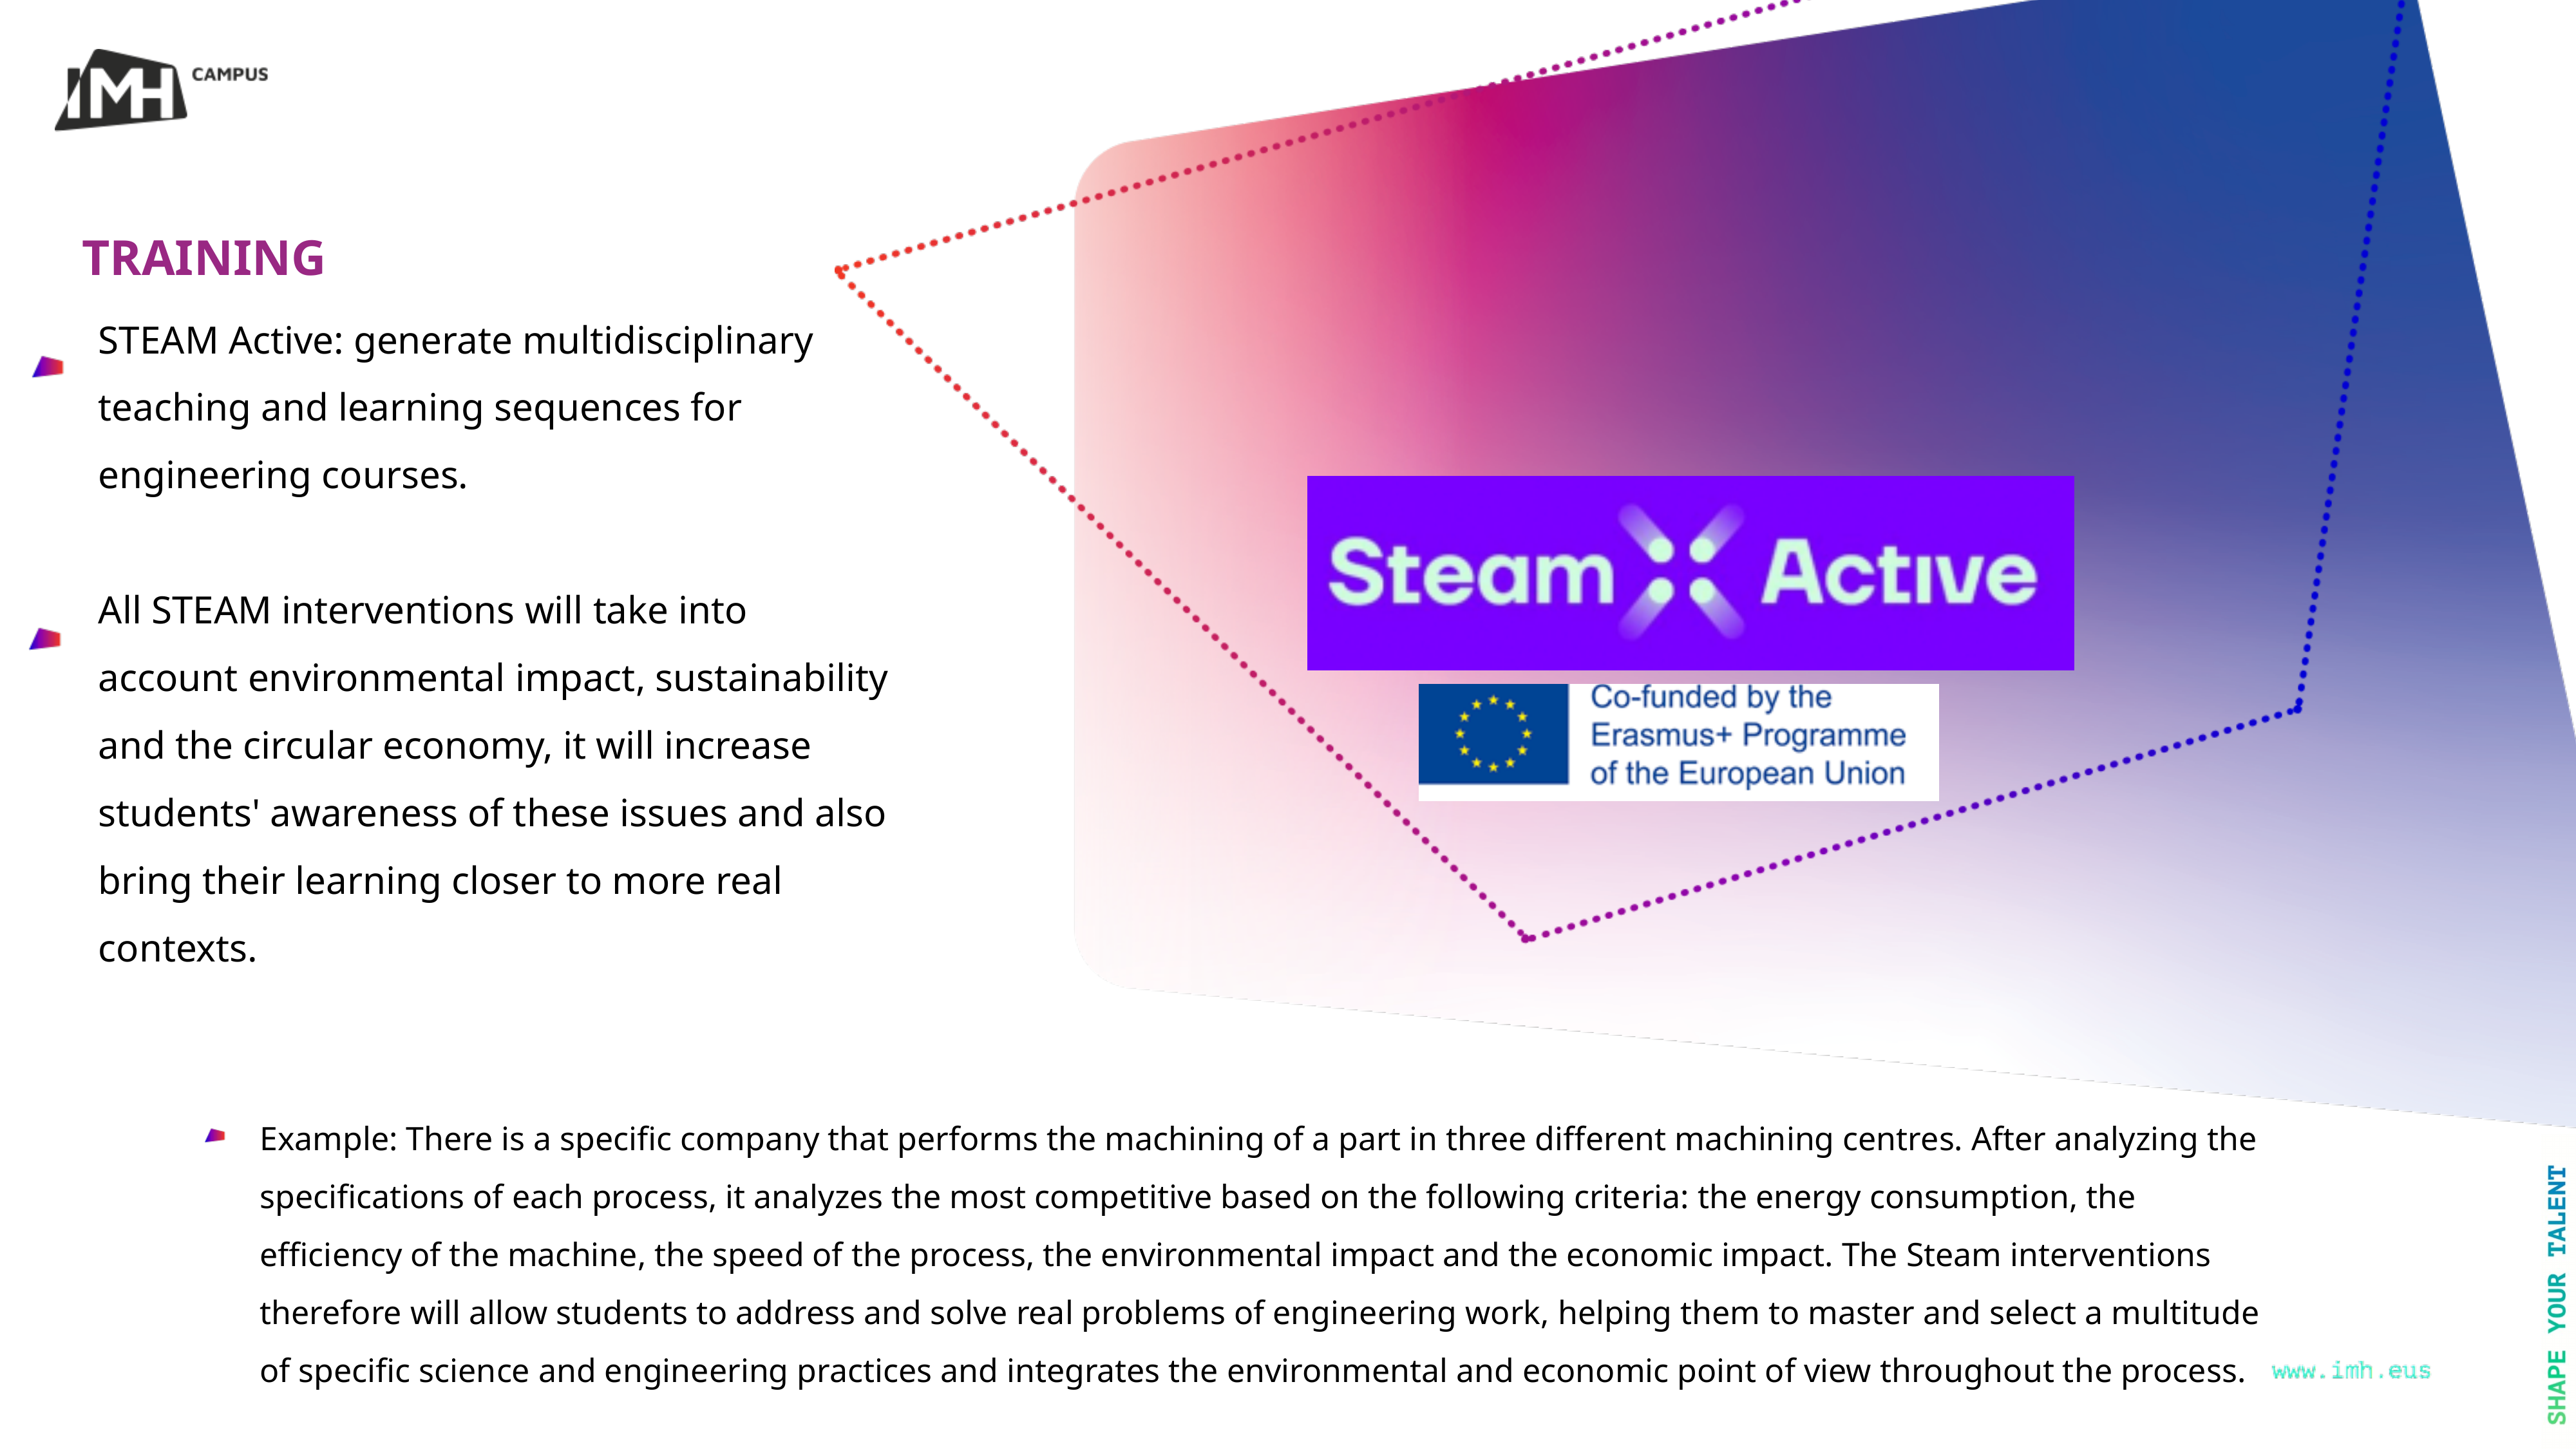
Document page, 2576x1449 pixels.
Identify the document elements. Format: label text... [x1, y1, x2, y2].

picture [198, 1123, 232, 1144]
picture [2260, 1350, 2452, 1387]
picture [55, 48, 269, 132]
text_box TRAINING [76, 221, 830, 290]
picture [835, 0, 2576, 1133]
picture [21, 347, 76, 381]
text_box STEAM Active: generate multidisciplinary teaching and learning sequences for engineering courses. All STEAM interventions will take into account environmental impact, sustainability and the circular economy, it will increase students' awareness of these issues and also bring their learning closer to more real contexts. [93, 290, 830, 975]
picture [18, 620, 73, 652]
text_box Example: There is a specific company that performs the machining of a part in three different machining centres. After analyzing the specifications of each process, it analyzes the most competitive based on the following criteria: the energy consumption, the efficiency of the machine, the speed of the process, the environmental impact and the economic impact. The Steam interventions therefore will allow students to address and solve real problems of engineering work, helping them to master and select a multitude of specific science and engineering practices and integrates the environmental and economic point of view throughout the process. [250, 1094, 2297, 1394]
picture [2394, 1135, 2576, 1449]
